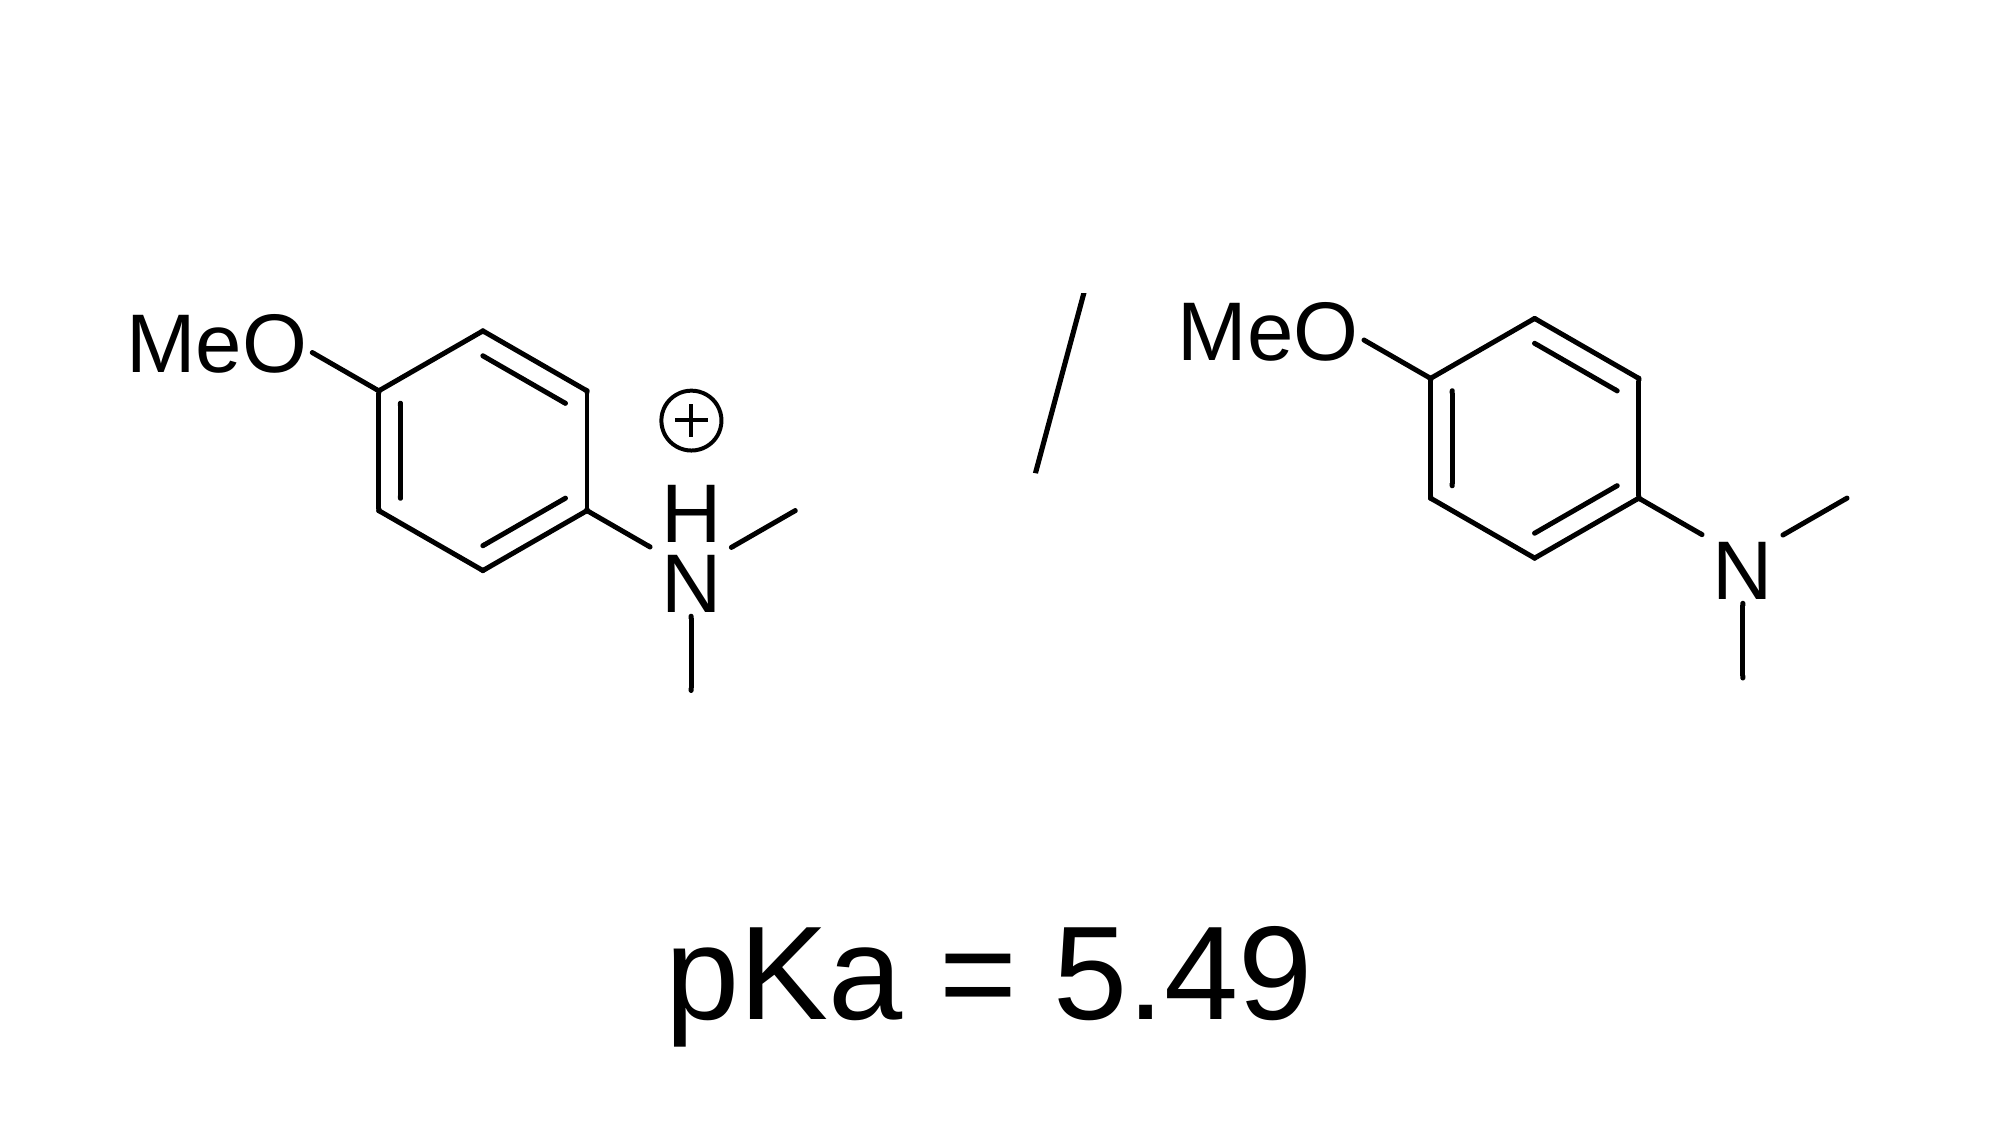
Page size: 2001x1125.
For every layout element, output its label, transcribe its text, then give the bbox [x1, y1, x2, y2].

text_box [116, 293, 1885, 749]
text_box pKa = 5.49 [650, 878, 1584, 1054]
